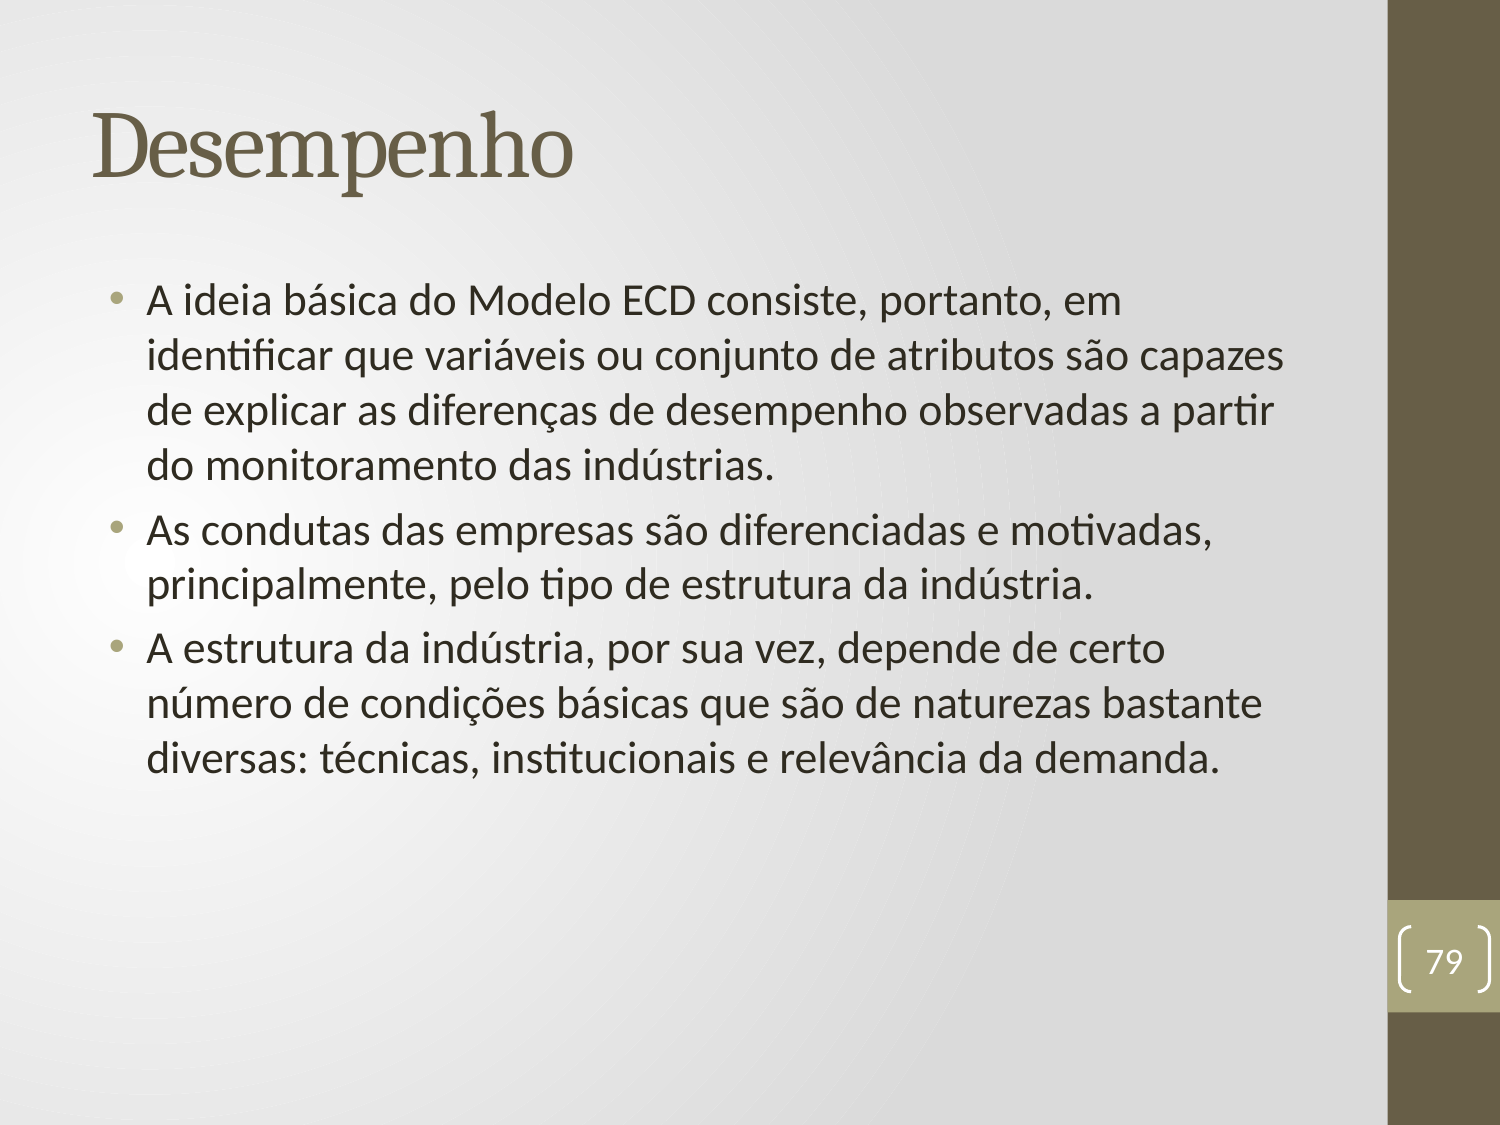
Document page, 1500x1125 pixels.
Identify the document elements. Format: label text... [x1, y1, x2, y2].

slide_number 79 [1397, 925, 1492, 994]
list A ideia básica do Modelo ECD consiste, portanto, em identificar que variáveis ou conjunto de atributos são capazes de explicar as diferenças de desempenho observadas a partir do monitoramento das indústrias. As condutas das empresas são diferenciadas e motivadas, principalmente, pelo tipo de estrutura da indústria. A estrutura da indústria, por sua vez, depende de certo número de condições básicas que são de naturezas bastante diversas: técnicas, institucionais e relevância da demanda. [75, 262, 1325, 1050]
title Desempenho [75, 45, 1325, 233]
